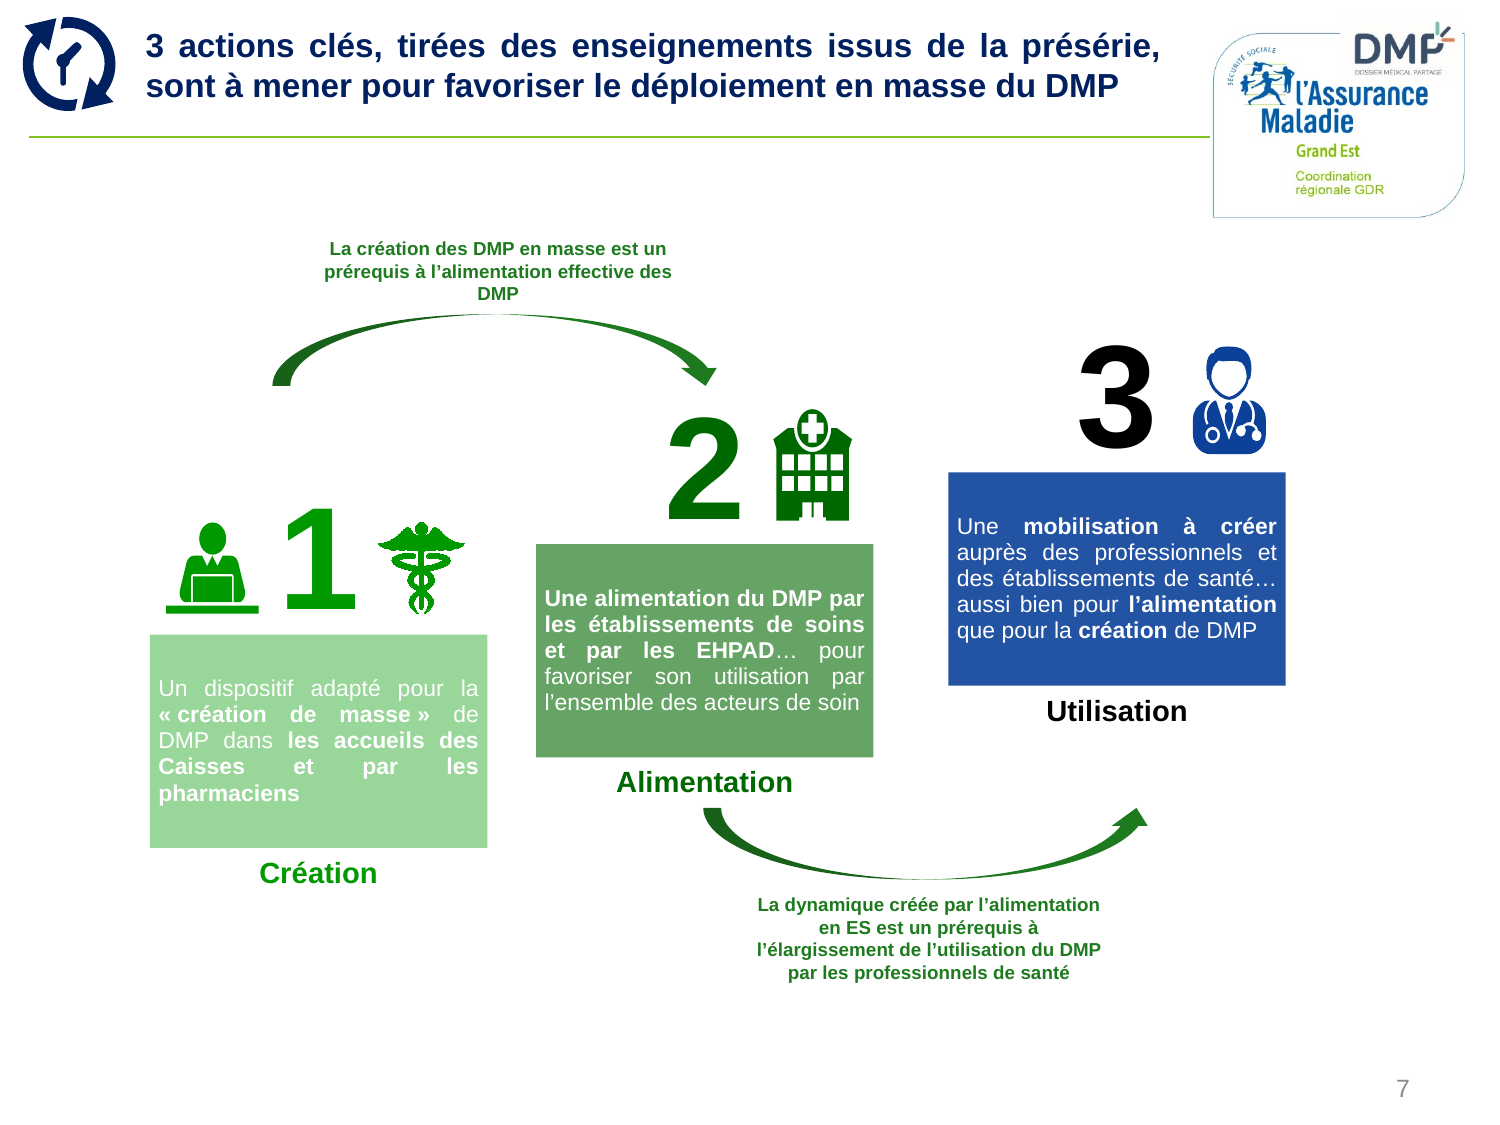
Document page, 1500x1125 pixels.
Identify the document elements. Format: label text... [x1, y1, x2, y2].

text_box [773, 408, 853, 521]
text_box Utilisation [1032, 685, 1202, 734]
text_box La dynamique créée par l’alimentation en ES est un prérequis à l’élargissement de l’utilisation du DMP par les professionnels de santé [740, 886, 1117, 990]
text_box Une alimentation du DMP par les établissements de soins et par les EHPAD… pour favoriser son utilisation par l’ensemble des acteurs de soin [536, 544, 874, 758]
text_box [703, 807, 1148, 880]
slide_number 7 [1074, 1042, 1425, 1103]
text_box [1192, 345, 1266, 455]
text_box 1 [277, 485, 360, 640]
text_box Un dispositif adapté pour la « création de masse » de DMP dans les accueils des Caisses et par les pharmaciens [149, 634, 488, 848]
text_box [165, 522, 259, 614]
text_box Une mobilisation à créer auprès des professionnels et des établissements de santé… aussi bien pour l’alimentation que pour la création de DMP [948, 472, 1286, 686]
text_box [378, 522, 465, 614]
text_box 3 [1076, 323, 1158, 478]
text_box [18, 16, 121, 112]
text_box La création des DMP en masse est un prérequis à l’alimentation effective des DMP [309, 230, 687, 311]
text_box Alimentation [602, 756, 807, 805]
text_box Création [246, 847, 392, 896]
text_box 2 [664, 395, 746, 550]
text_box 3 actions clés, tirées des enseignements issus de la présérie, sont à mener pour favoriser le déploiement en masse du DMP [132, 18, 1176, 112]
picture [1210, 15, 1467, 220]
text_box [272, 314, 717, 386]
